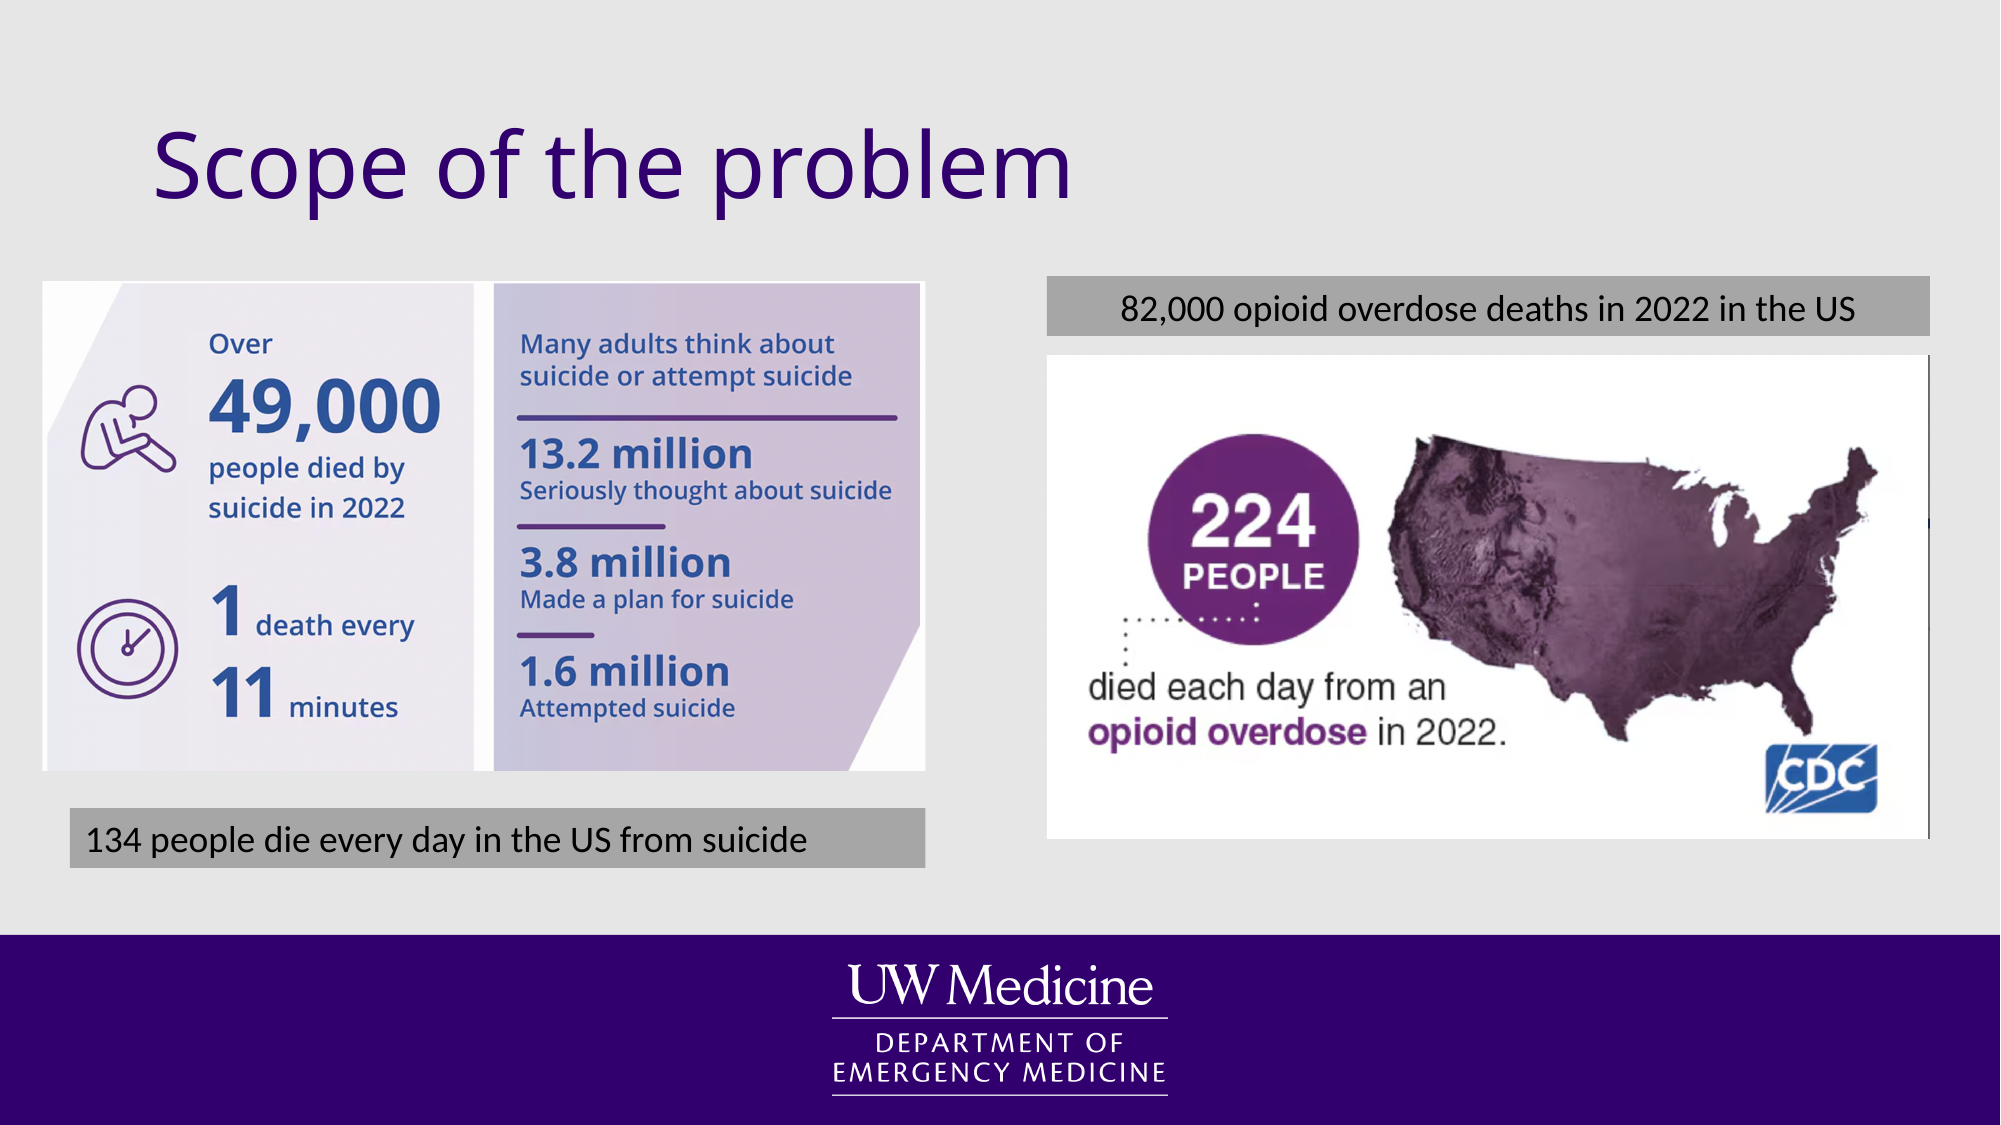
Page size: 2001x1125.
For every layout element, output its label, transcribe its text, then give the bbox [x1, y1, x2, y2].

text_box 134 people die every day in the US from suicide [69, 808, 926, 868]
picture [1046, 355, 1930, 839]
picture [832, 964, 1168, 1096]
title Scope of the problem [137, 59, 1863, 278]
text_box 82,000 opioid overdose deaths in 2022 in the US [1046, 276, 1930, 336]
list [42, 281, 926, 771]
